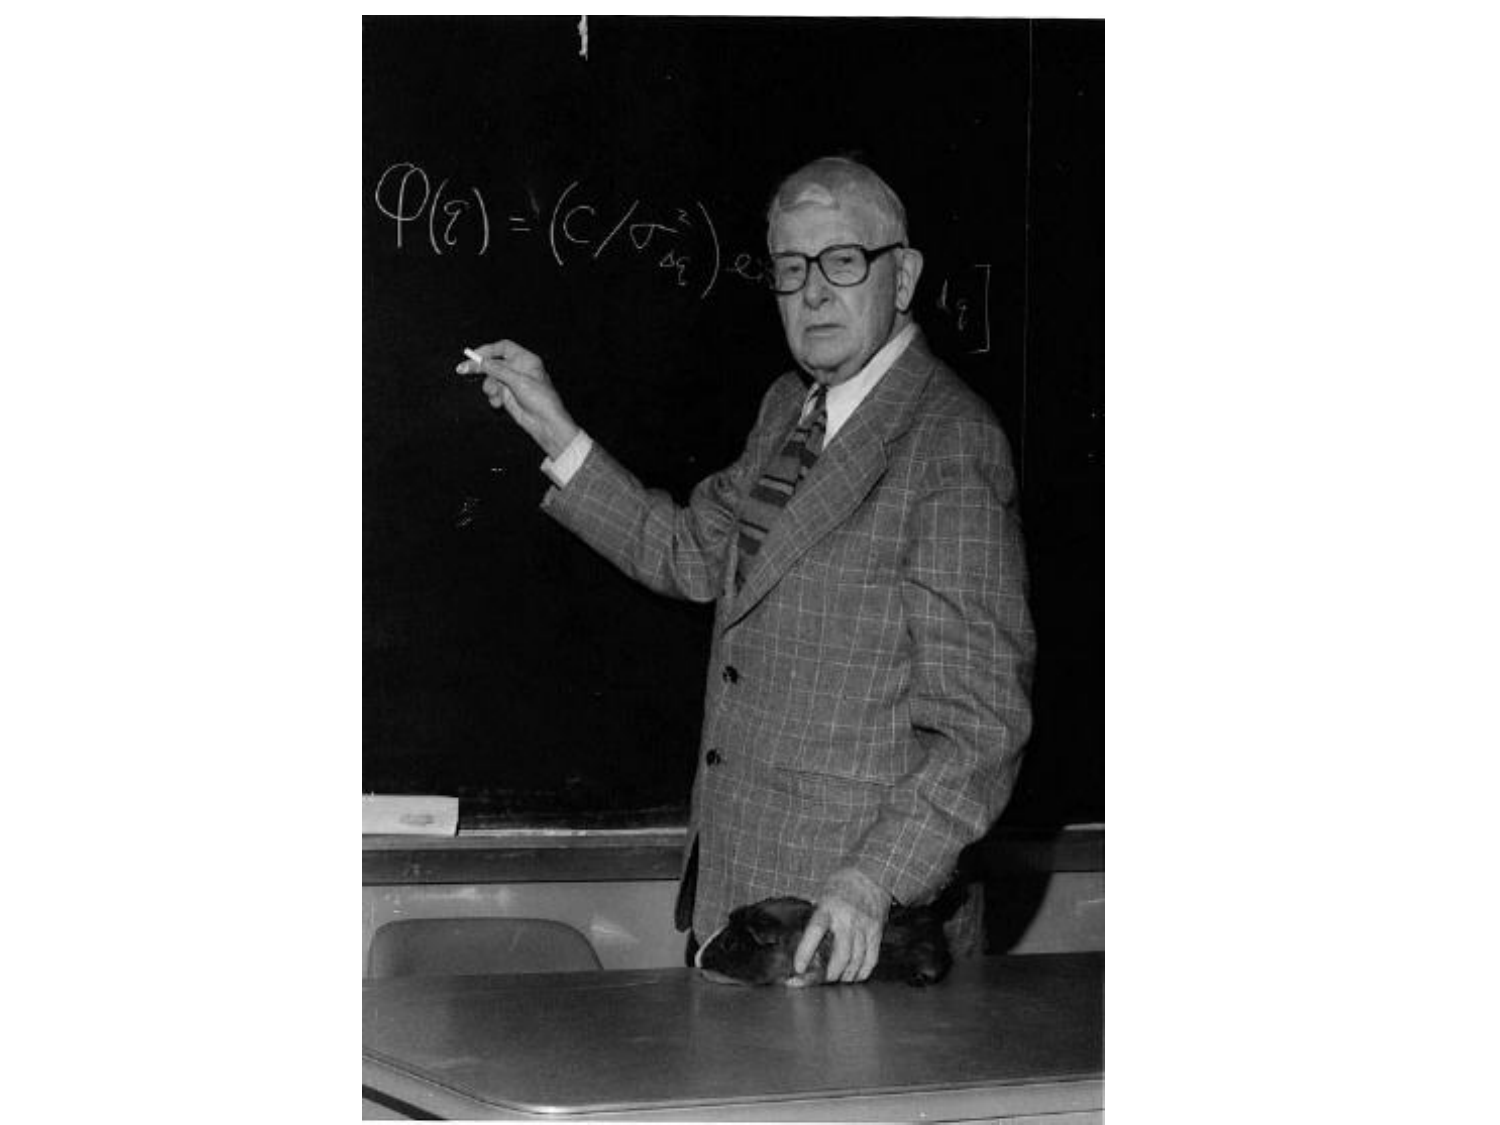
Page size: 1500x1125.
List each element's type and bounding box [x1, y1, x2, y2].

picture [362, 15, 1105, 1125]
